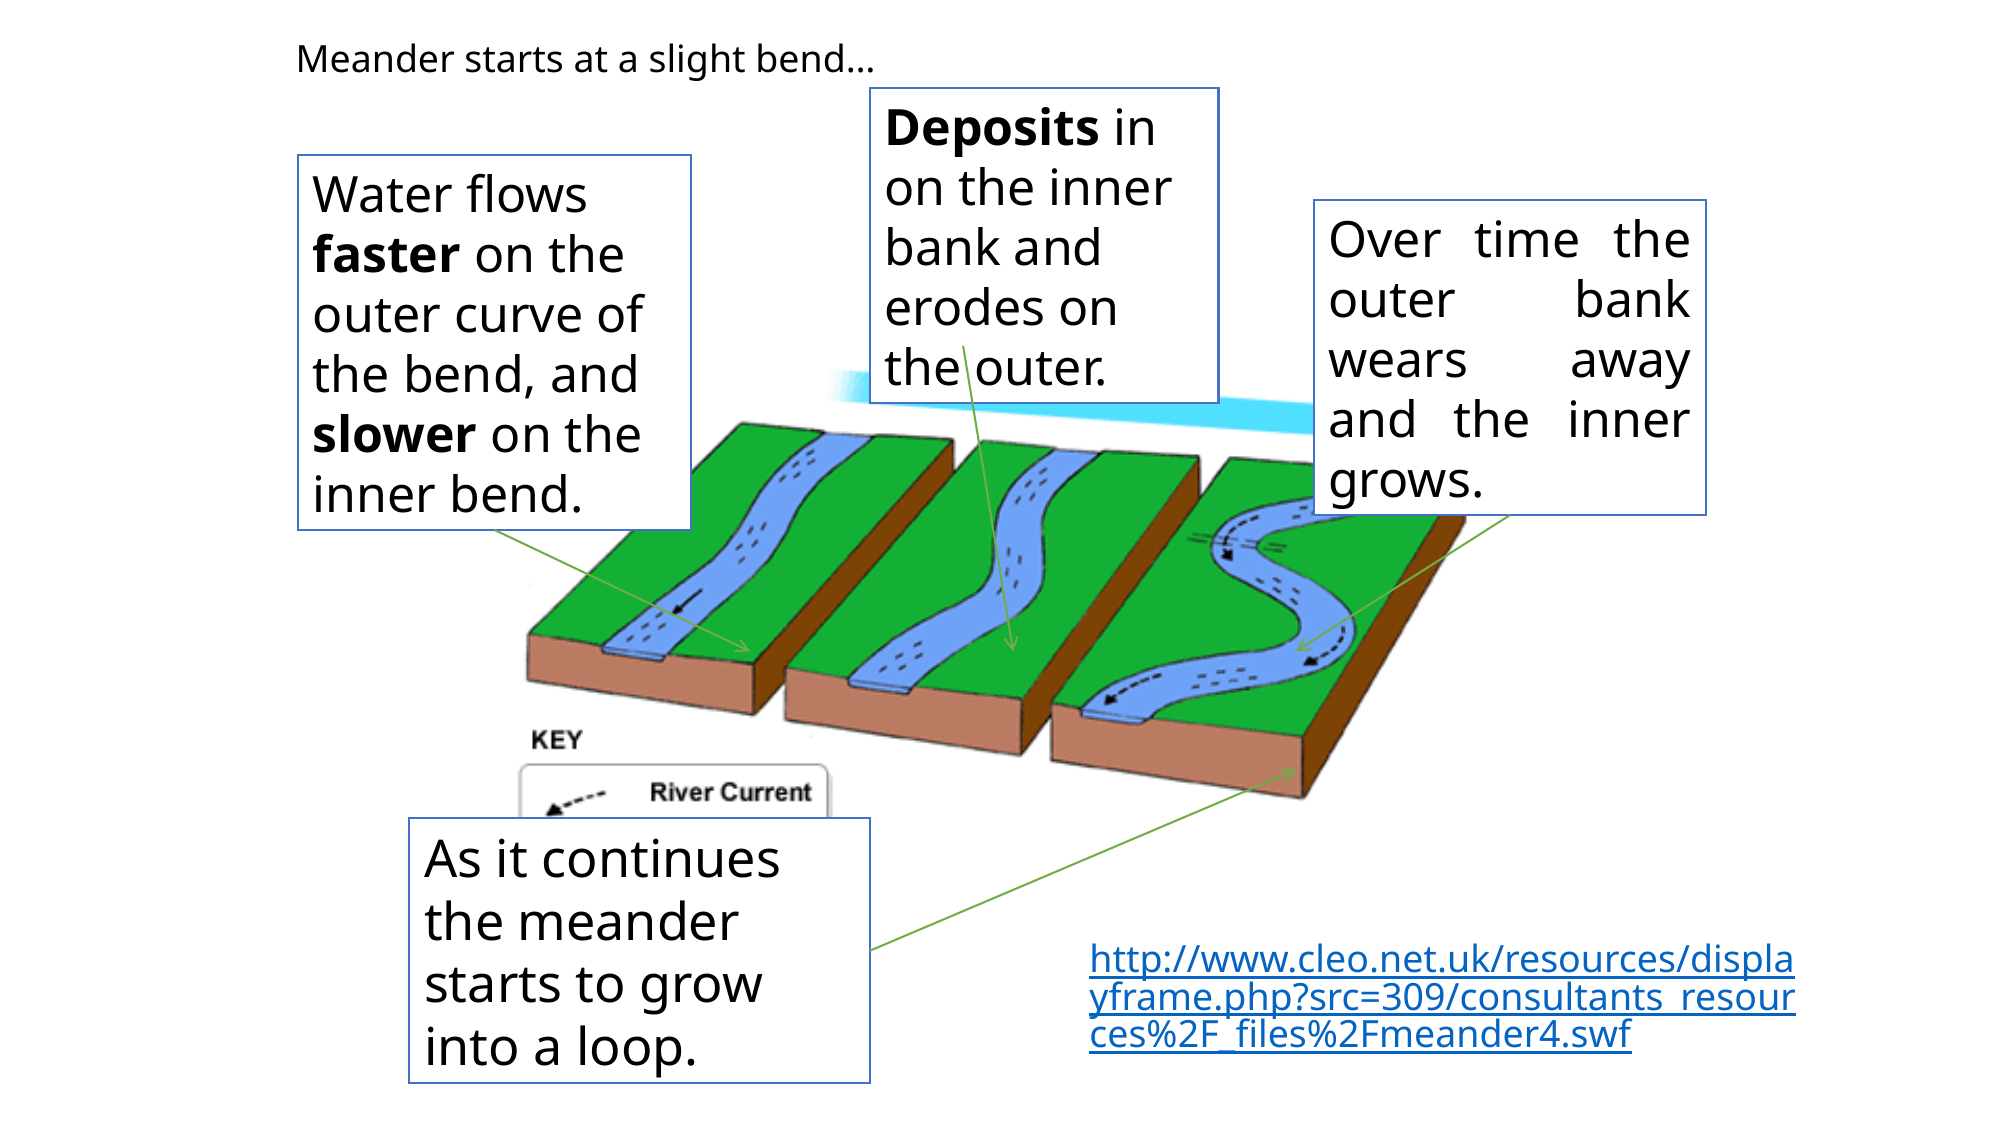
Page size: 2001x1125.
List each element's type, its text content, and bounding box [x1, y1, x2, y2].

text_box Meander starts at a slight bend… [280, 27, 892, 88]
text_box As it continues the meander starts to grow into a loop. [408, 817, 871, 1084]
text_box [963, 345, 1014, 652]
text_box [869, 769, 1296, 953]
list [431, 336, 1569, 977]
text_box Water flows faster on the outer curve of the bend, and slower on the inner bend. [297, 154, 692, 531]
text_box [494, 536, 750, 652]
text_box Deposits in on the inner bank and erodes on the outer. [869, 87, 1220, 336]
text_box Over time the outer bank wears away and the inner grows. [1313, 199, 1707, 516]
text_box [1295, 518, 1510, 652]
text_box http://www.cleo.net.uk/resources/displayframe.php?src=309/consultants_resources%2F_files%2Fmeander4.swf [1074, 928, 1825, 1039]
